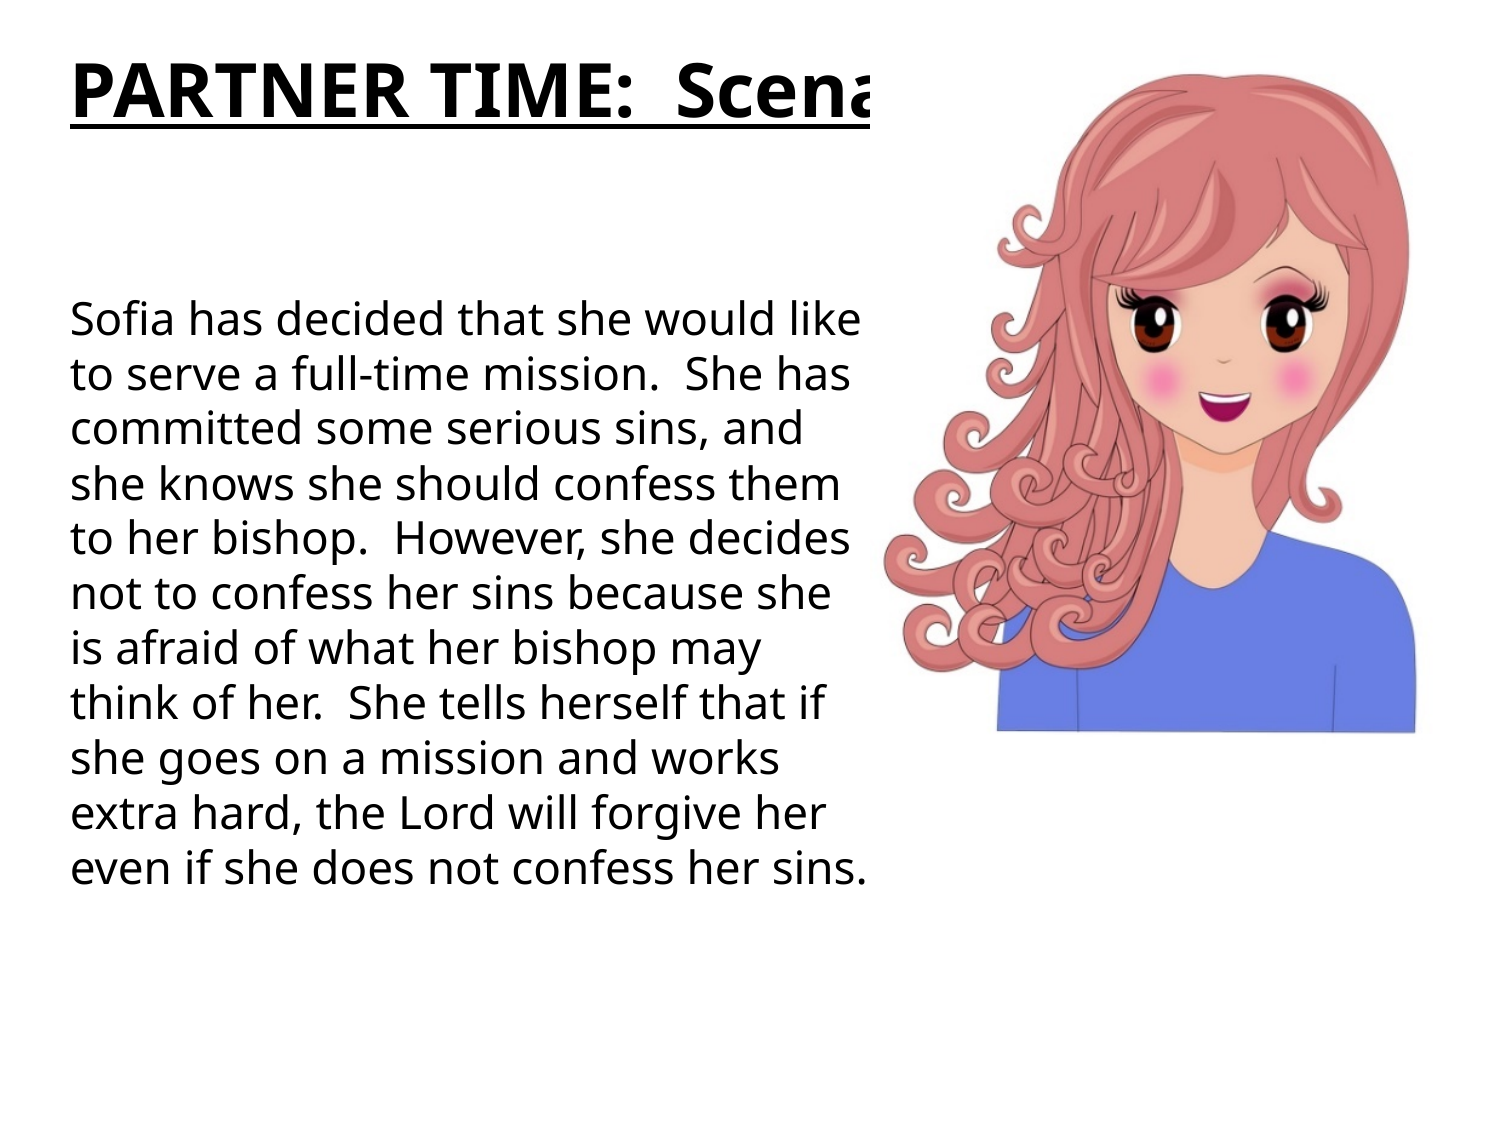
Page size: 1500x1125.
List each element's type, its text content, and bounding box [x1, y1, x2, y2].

title PARTNER TIME: Scenario [54, 0, 1349, 112]
text_box Sofia has decided that she would like to serve a full-time mission. She has committed some serious sins, and she knows she should confess them to her bishop. However, she decides not to confess her sins because she is afraid of what her bishop may think of her. She tells herself that if she goes on a mission and works extra hard, the Lord will forgive her even if she does not confess her sins. [54, 112, 892, 1125]
picture [870, 55, 1437, 747]
